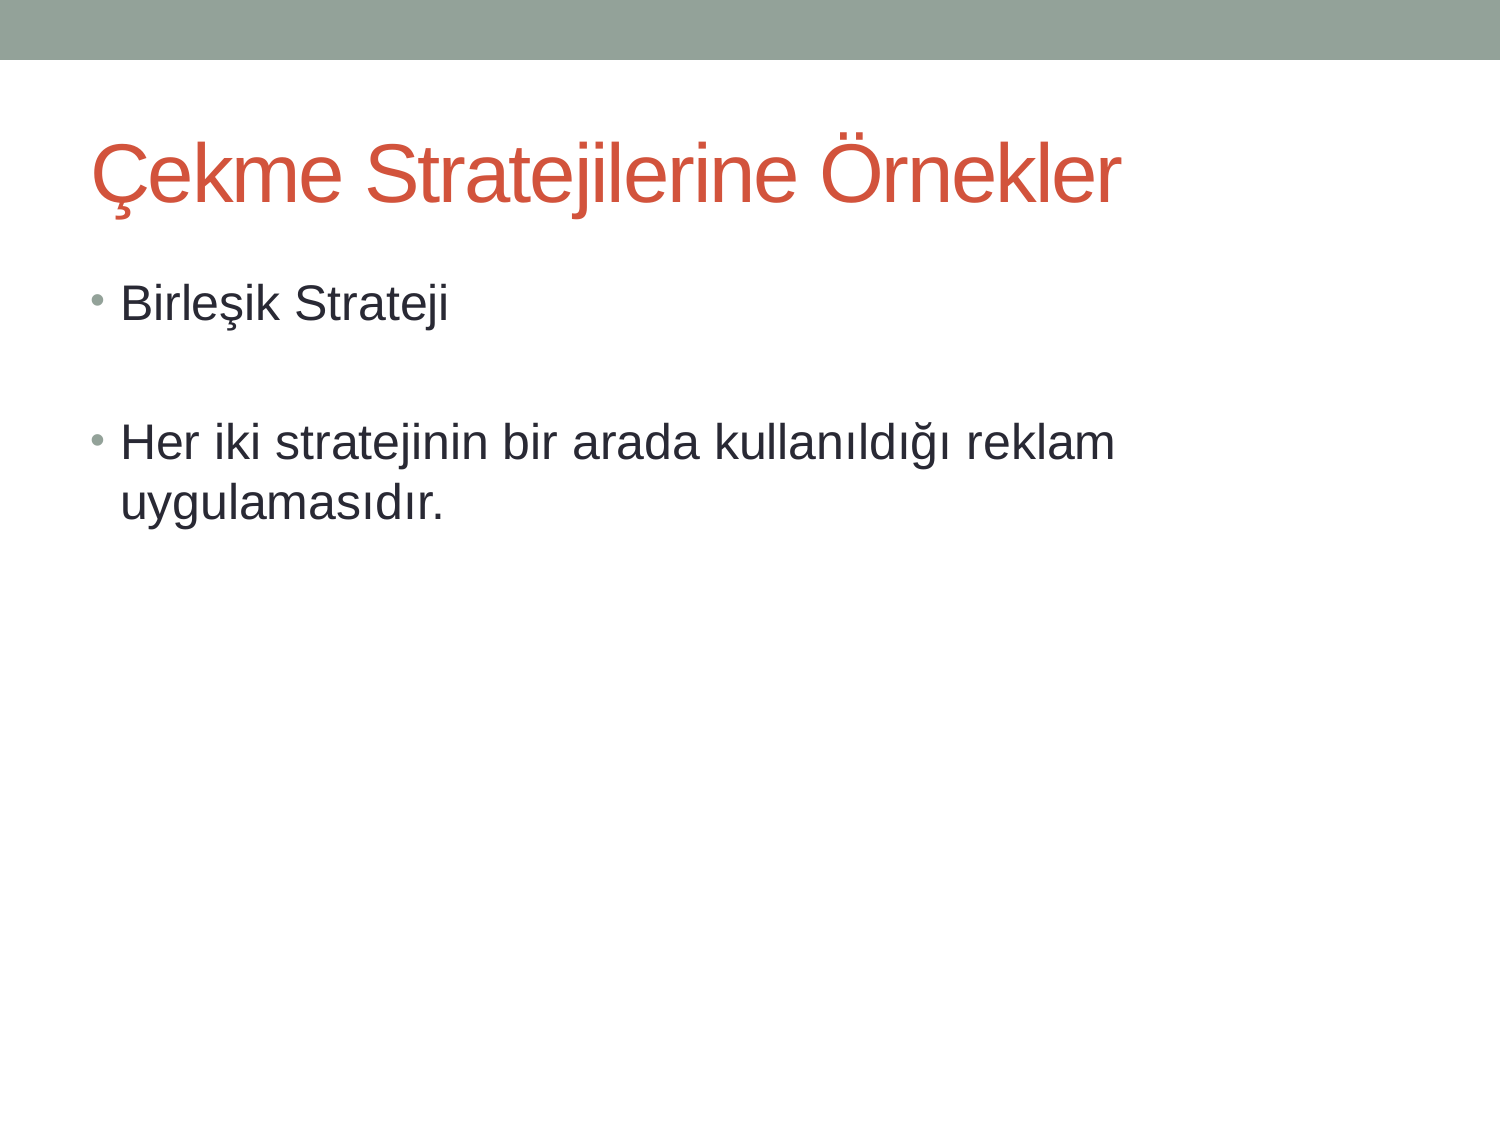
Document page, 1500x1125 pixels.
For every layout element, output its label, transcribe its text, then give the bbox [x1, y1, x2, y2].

title Çekme Stratejilerine Örnekler [75, 87, 1425, 250]
list Birleşik Strateji Her iki stratejinin bir arada kullanıldığı reklam uygulamasıdır. [75, 262, 1425, 1063]
